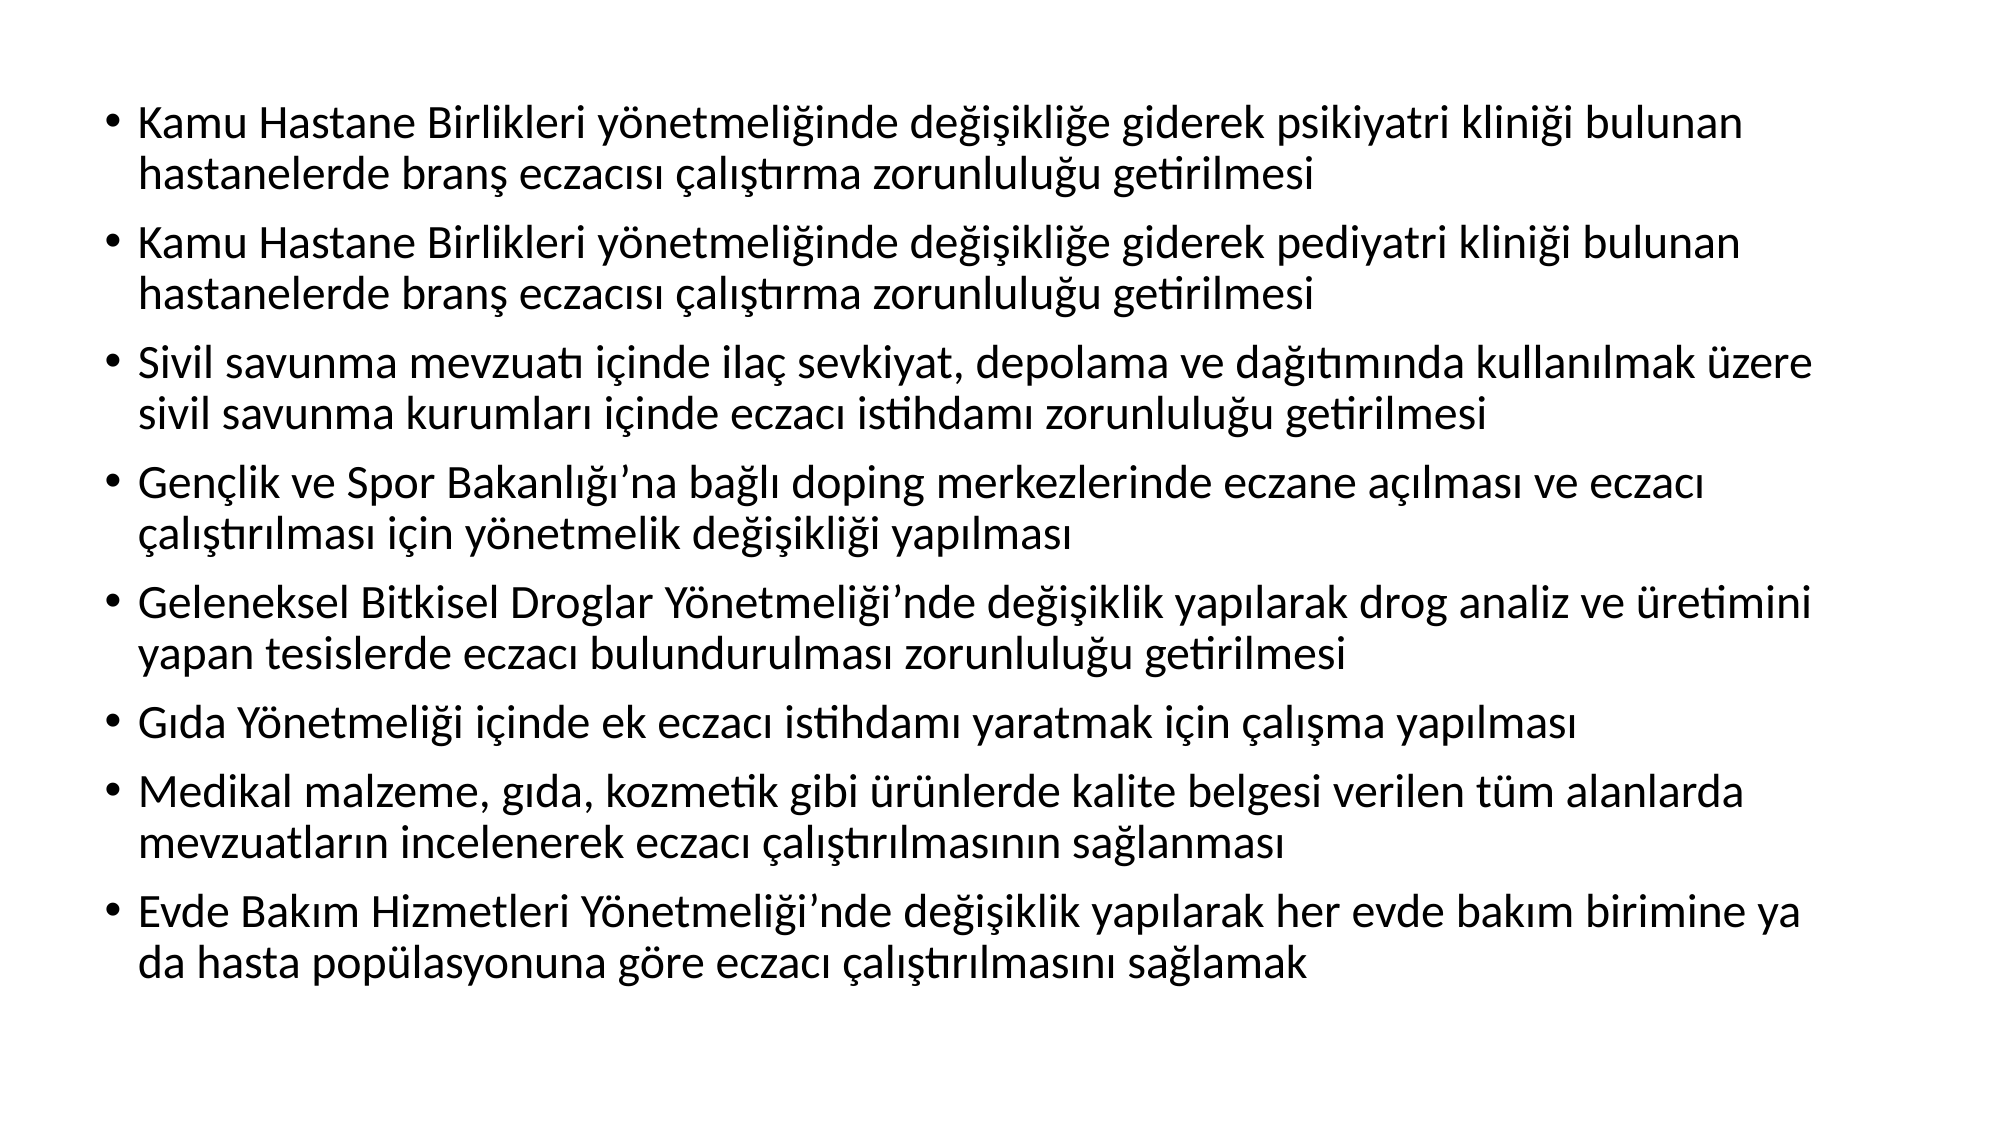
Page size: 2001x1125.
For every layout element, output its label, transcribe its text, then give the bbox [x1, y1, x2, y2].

list Kamu Hastane Birlikleri yönetmeliğinde değişikliğe giderek psikiyatri kliniği bulunan hastanelerde branş eczacısı çalıştırma zorunluluğu getirilmesi Kamu Hastane Birlikleri yönetmeliğinde değişikliğe giderek pediyatri kliniği bulunan hastanelerde branş eczacısı çalıştırma zorunluluğu getirilmesi Sivil savunma mevzuatı içinde ilaç sevkiyat, depolama ve dağıtımında kullanılmak üzere sivil savunma kurumları içinde eczacı istihdamı zorunluluğu getirilmesi Gençlik ve Spor Bakanlığı’na bağlı doping merkezlerinde eczane açılması ve eczacı çalıştırılması için yönetmelik değişikliği yapılması Geleneksel Bitkisel Droglar Yönetmeliği’nde değişiklik yapılarak drog analiz ve üretimini yapan tesislerde eczacı bulundurulması zorunluluğu getirilmesi Gıda Yönetmeliği içinde ek eczacı istihdamı yaratmak için çalışma yapılması Medikal malzeme, gıda, kozmetik gibi ürünlerde kalite belgesi verilen tüm alanlarda mevzuatların incelenerek eczacı çalıştırılmasının sağlanması Evde Bakım Hizmetleri Yönetmeliği’nde değişiklik yapılarak her evde bakım birimine ya da hasta popülasyonuna göre eczacı çalıştırılmasını sağlamak [89, 89, 1863, 1014]
